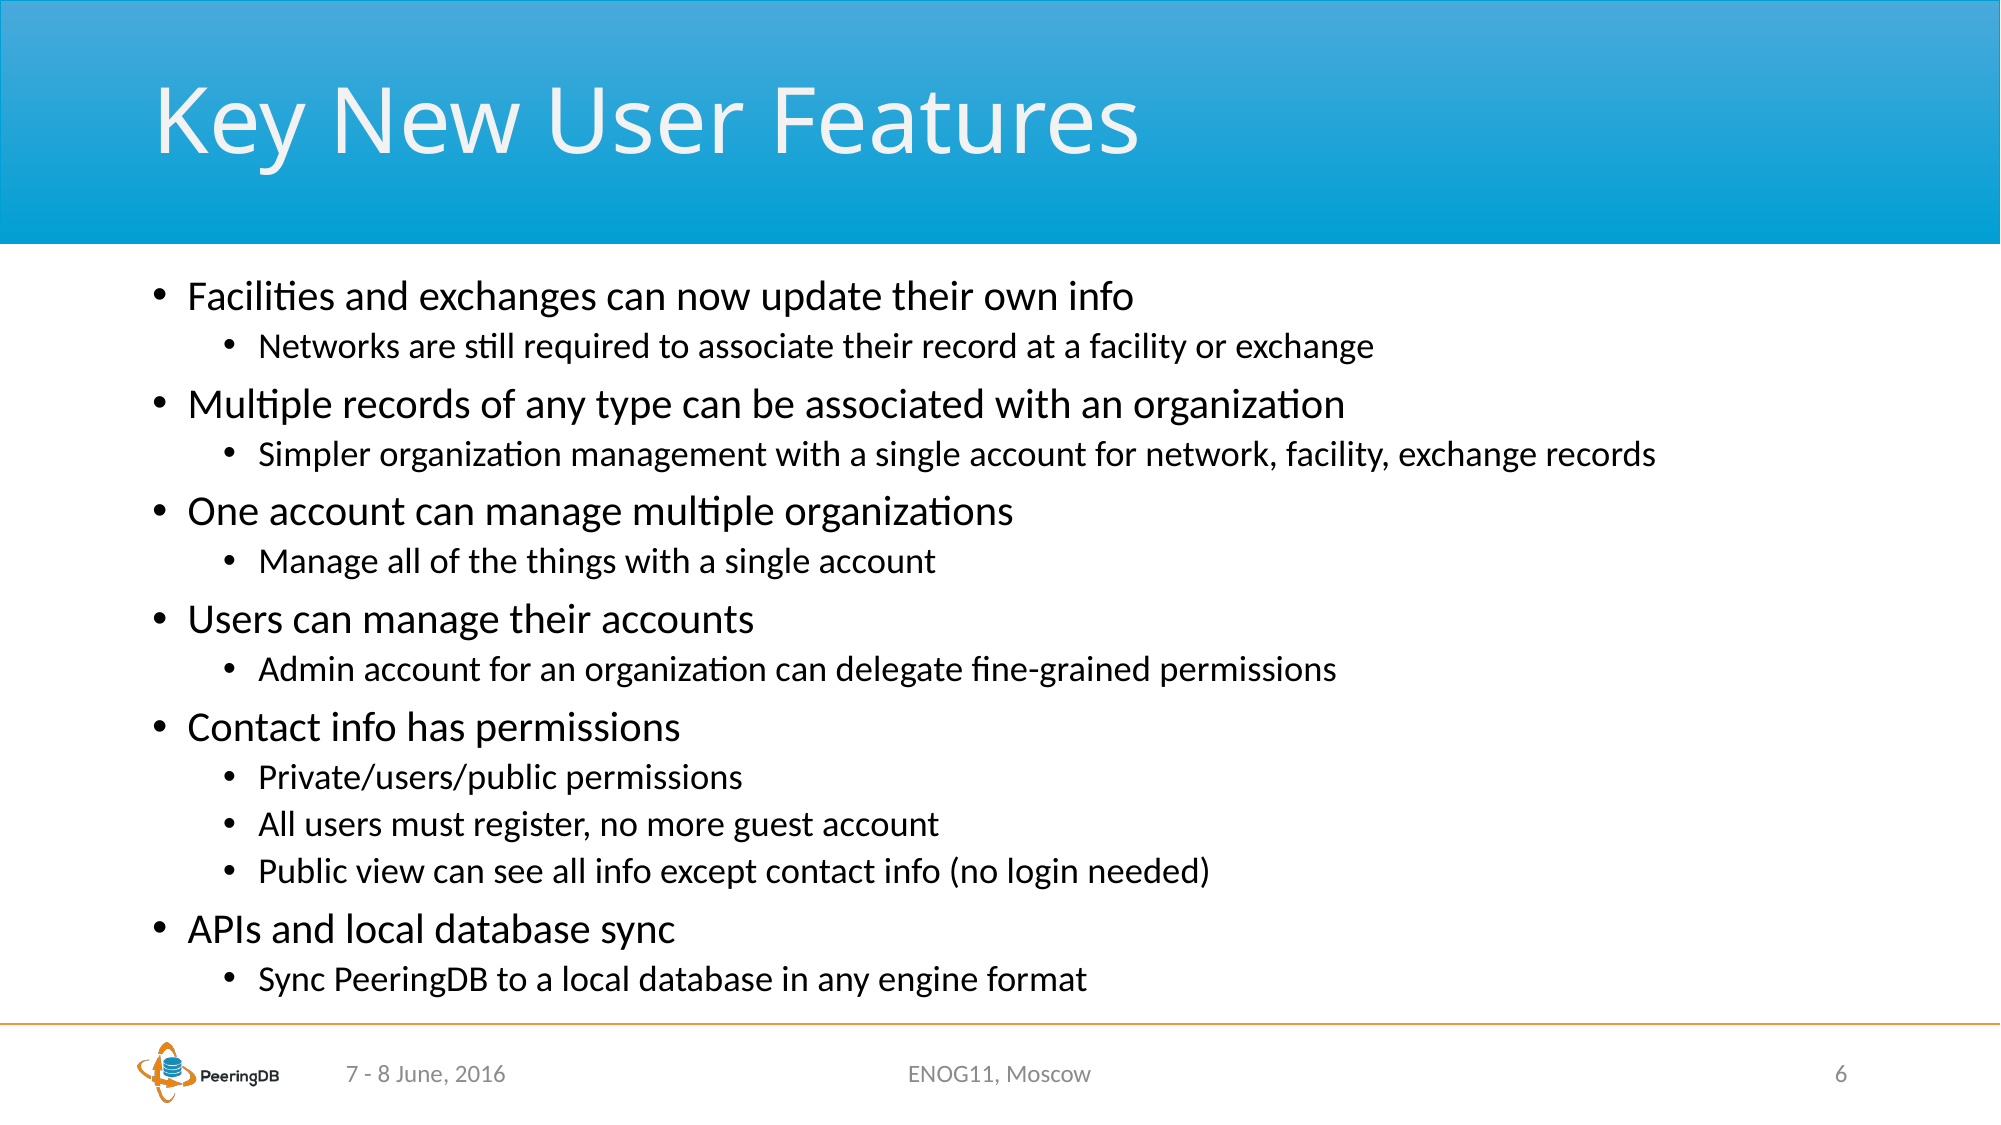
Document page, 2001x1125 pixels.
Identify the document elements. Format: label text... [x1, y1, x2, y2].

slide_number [330, 1042, 621, 1103]
list Facilities and exchanges can now update their own info Networks are still required to associate their record at a facility or exchange Multiple records of any type can be associated with an organization Simpler organization management with a single account for network, facility, exchange records One account can manage multiple organizations Manage all of the things with a single account Users can manage their accounts Admin account for an organization can delegate fine-grained permissions Contact info has permissions Private/users/public permissions All users must register, no more guest account Public view can see all info except contact info (no login needed) APIs and local database sync Sync PeeringDB to a local database in any engine format [137, 266, 1863, 1014]
picture [137, 1042, 279, 1103]
title Key New User Features [137, 35, 1863, 212]
slide_number 6 [1412, 1042, 1863, 1103]
footer ENOG11, Moscow [662, 1042, 1338, 1103]
